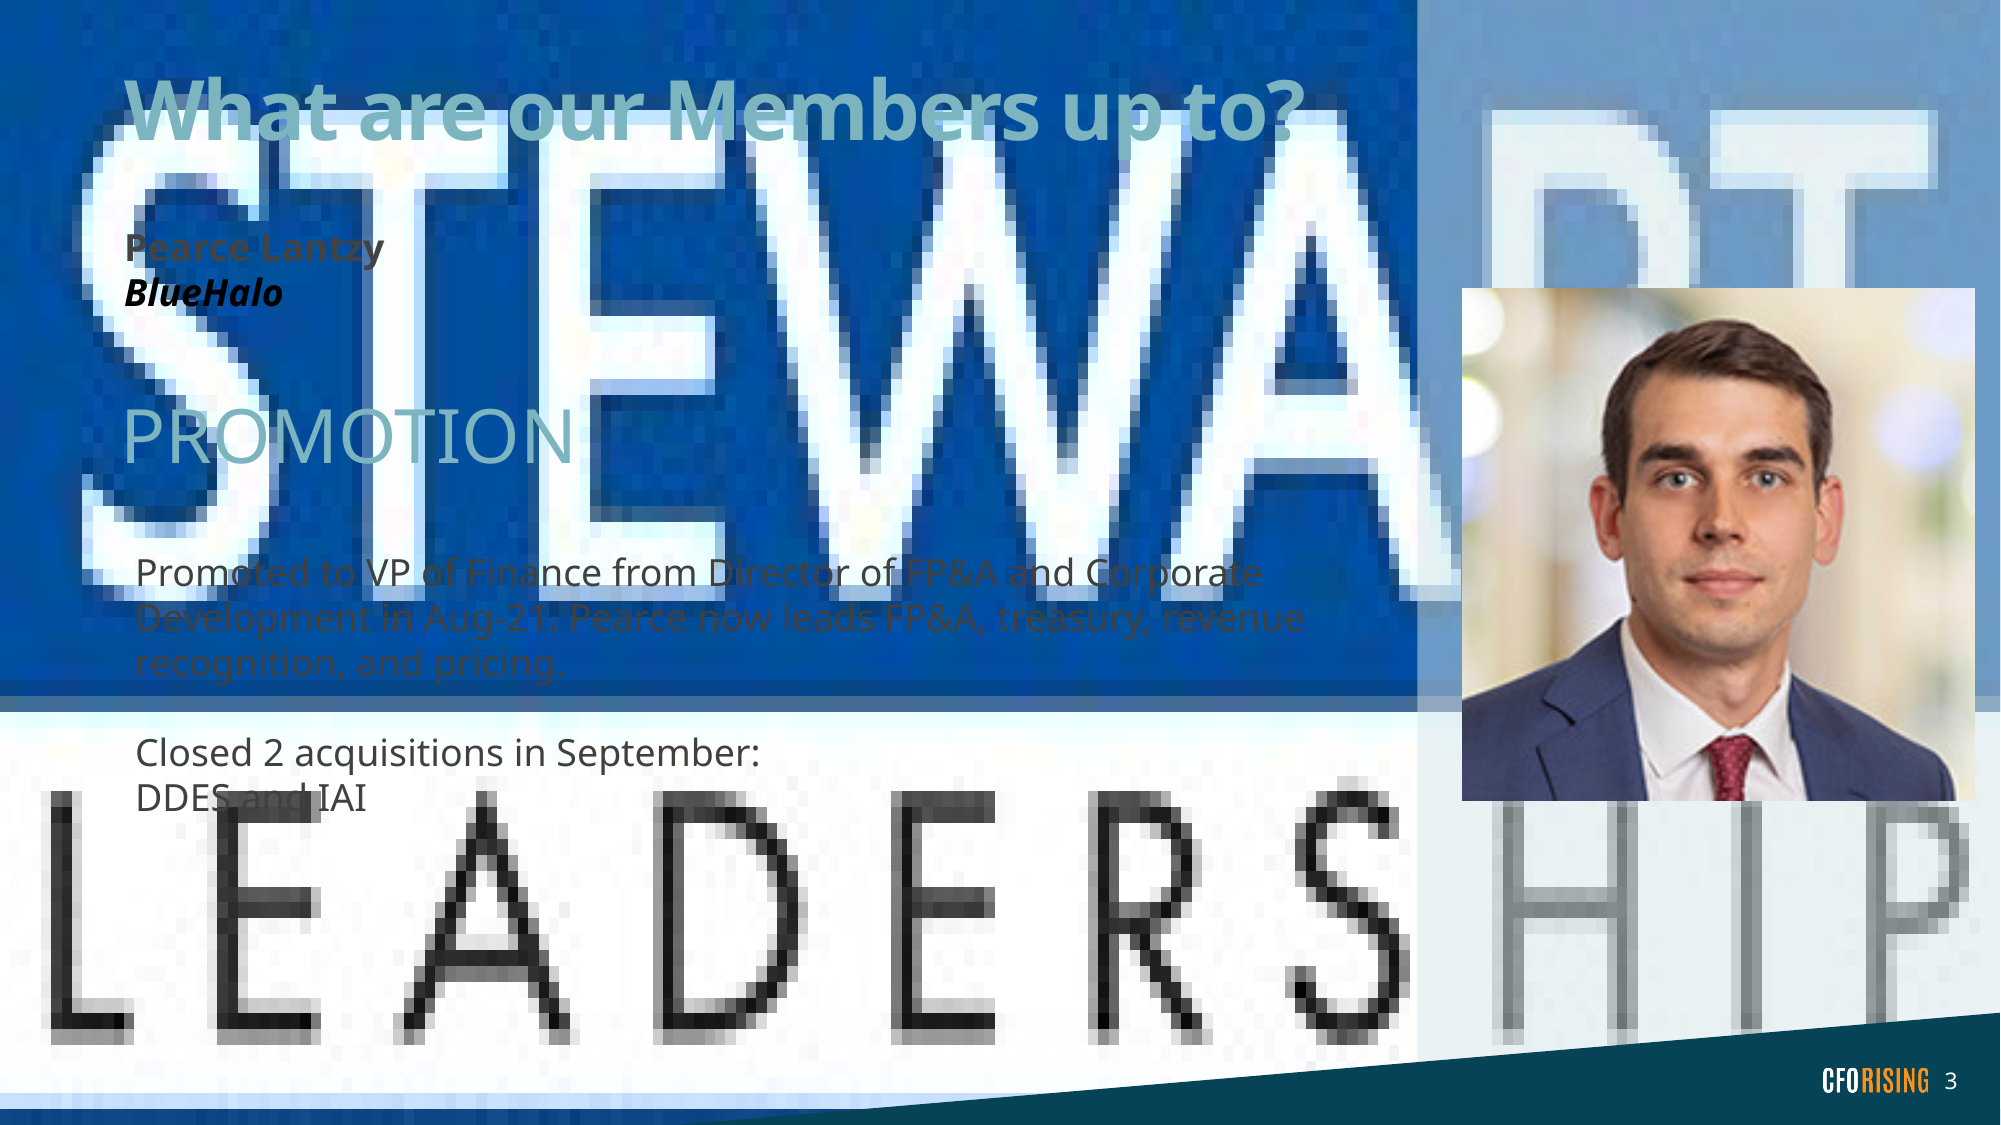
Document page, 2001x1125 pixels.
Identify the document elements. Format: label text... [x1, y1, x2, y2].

text_box Pearce Lantzy BlueHalo [116, 171, 1371, 322]
list PROMOTION Promoted to VP of Finance from Director of FP&A and Corporate Development in Aug-21. Pearce now leads FP&A, treasury, revenue recognition, and pricing. Closed 2 acquisitions in September: DDES and IAI [119, 273, 1390, 1053]
picture [1823, 1068, 1928, 1093]
slide_number 3 [1936, 1060, 1968, 1104]
picture [0, 0, 1417, 1125]
picture [1462, 288, 1975, 802]
title What are our Members up to? [116, 28, 1790, 166]
